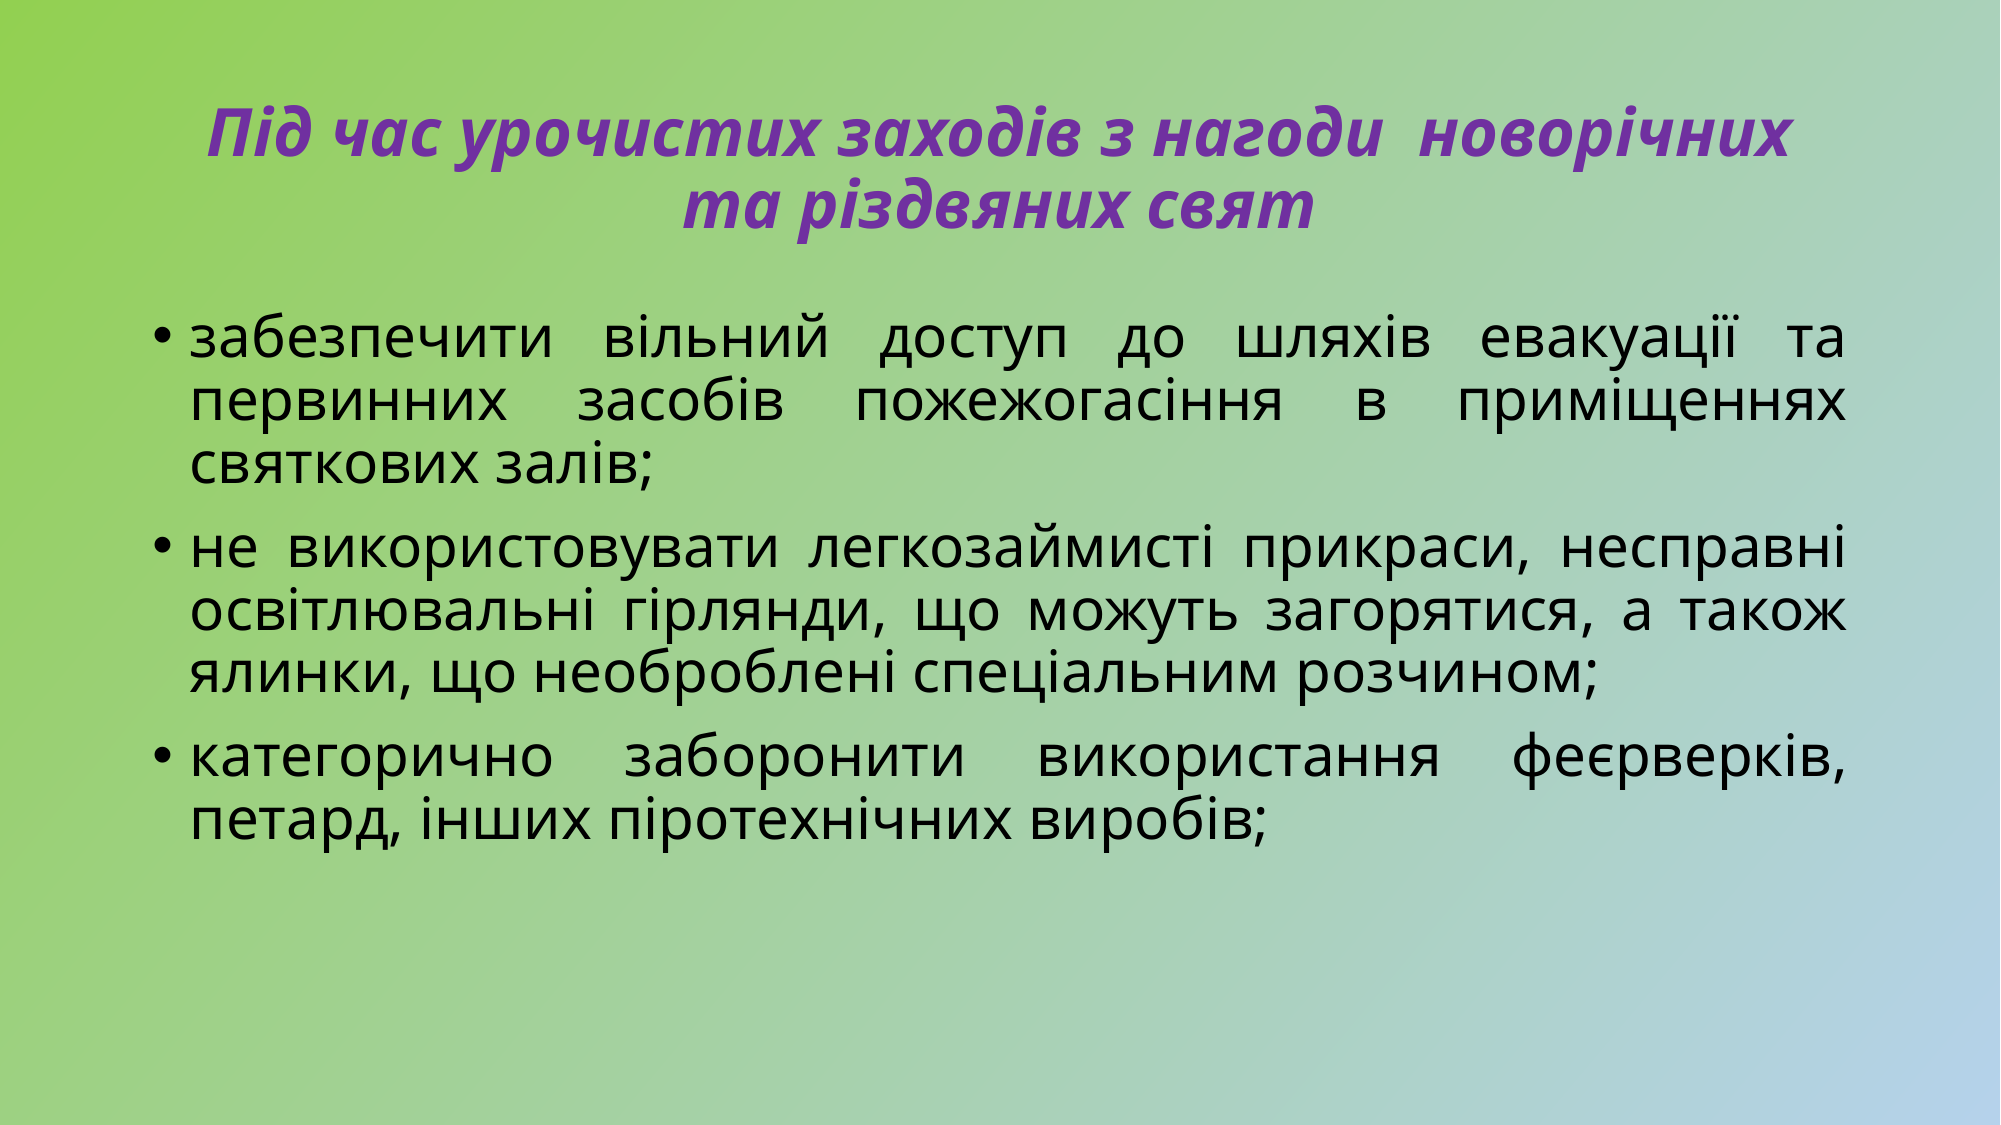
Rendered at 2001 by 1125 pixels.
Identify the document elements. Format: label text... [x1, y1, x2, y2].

title Під час урочистих заходів з нагоди новорічних та різдвяних свят [137, 62, 1863, 280]
list забезпечити вільний доступ до шляхів евакуації та первинних засобів пожежогасіння в приміщеннях святкових залів; не використовувати легкозаймисті прикраси, несправні освітлювальні гірлянди, що можуть загорятися, а також ялинки, що необроблені спеціальним розчином; категорично заборонити використання феєрверків, петард, інших піротехнічних виробів; [137, 299, 1863, 1014]
